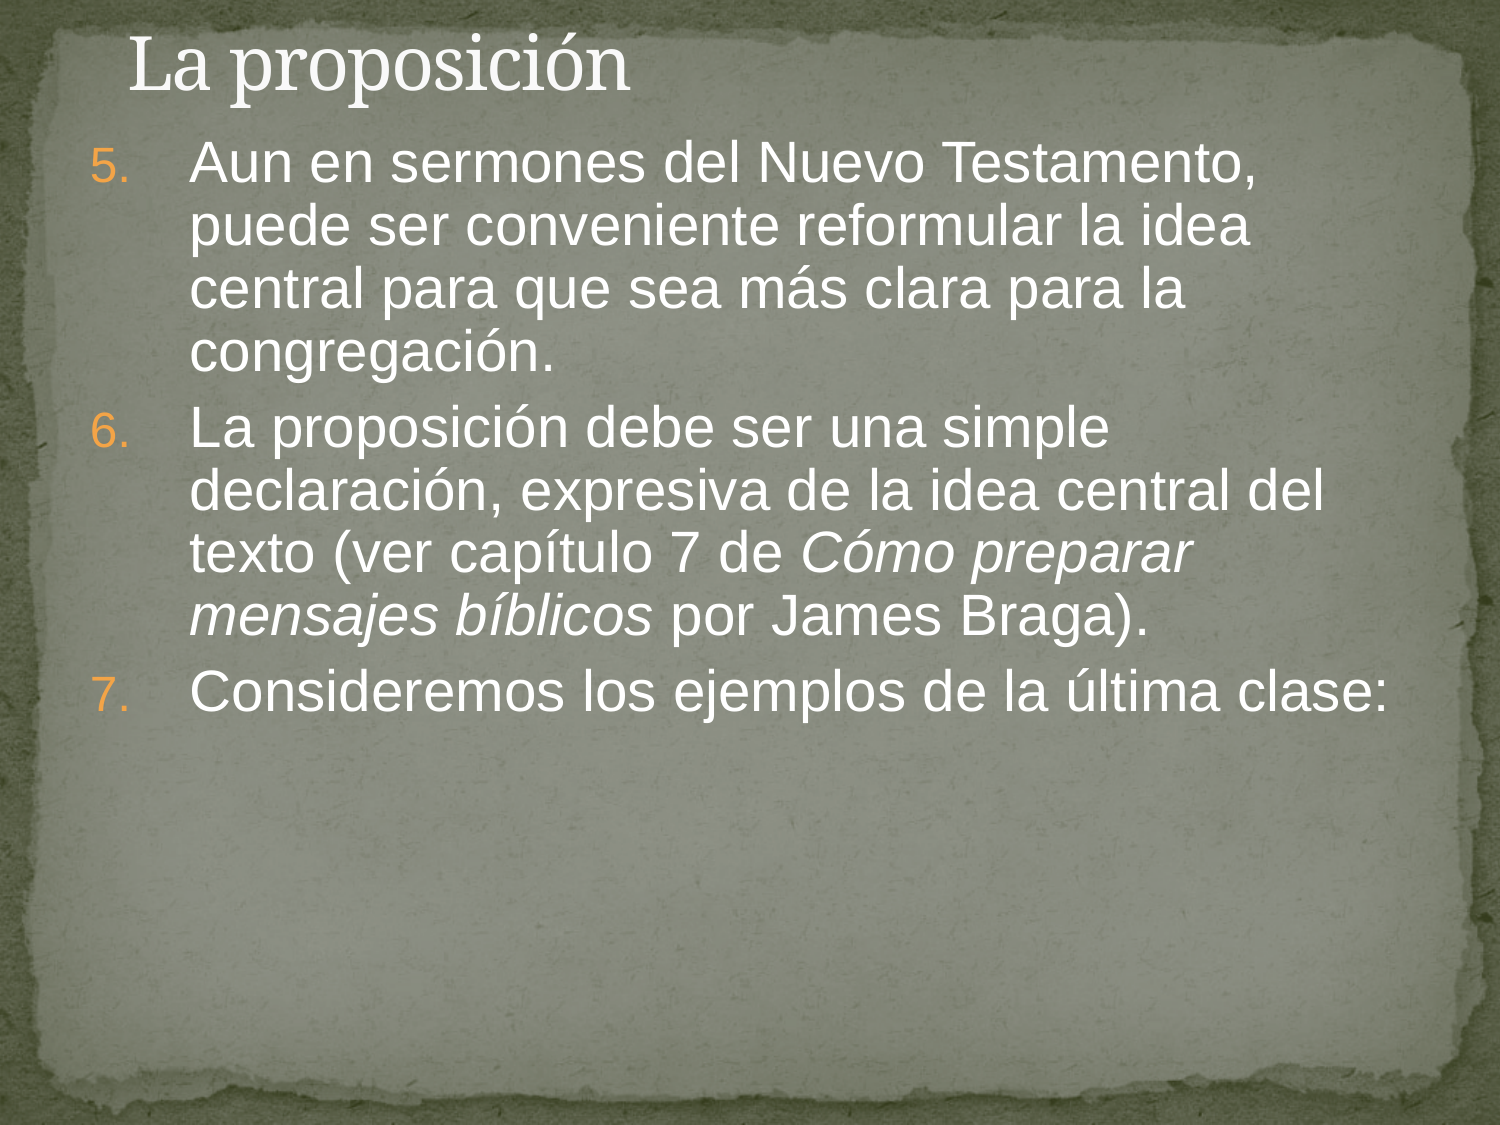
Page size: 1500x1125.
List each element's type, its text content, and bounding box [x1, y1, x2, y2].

title La proposición [112, 0, 1388, 113]
list Aun en sermones del Nuevo Testamento, puede ser conveniente reformular la idea central para que sea más clara para la congregación. La proposición debe ser una simple declaración, expresiva de la idea central del texto (ver capítulo 7 de Cómo preparar mensajes bíblicos por James Braga). Consideremos los ejemplos de la última clase: [75, 125, 1425, 1125]
